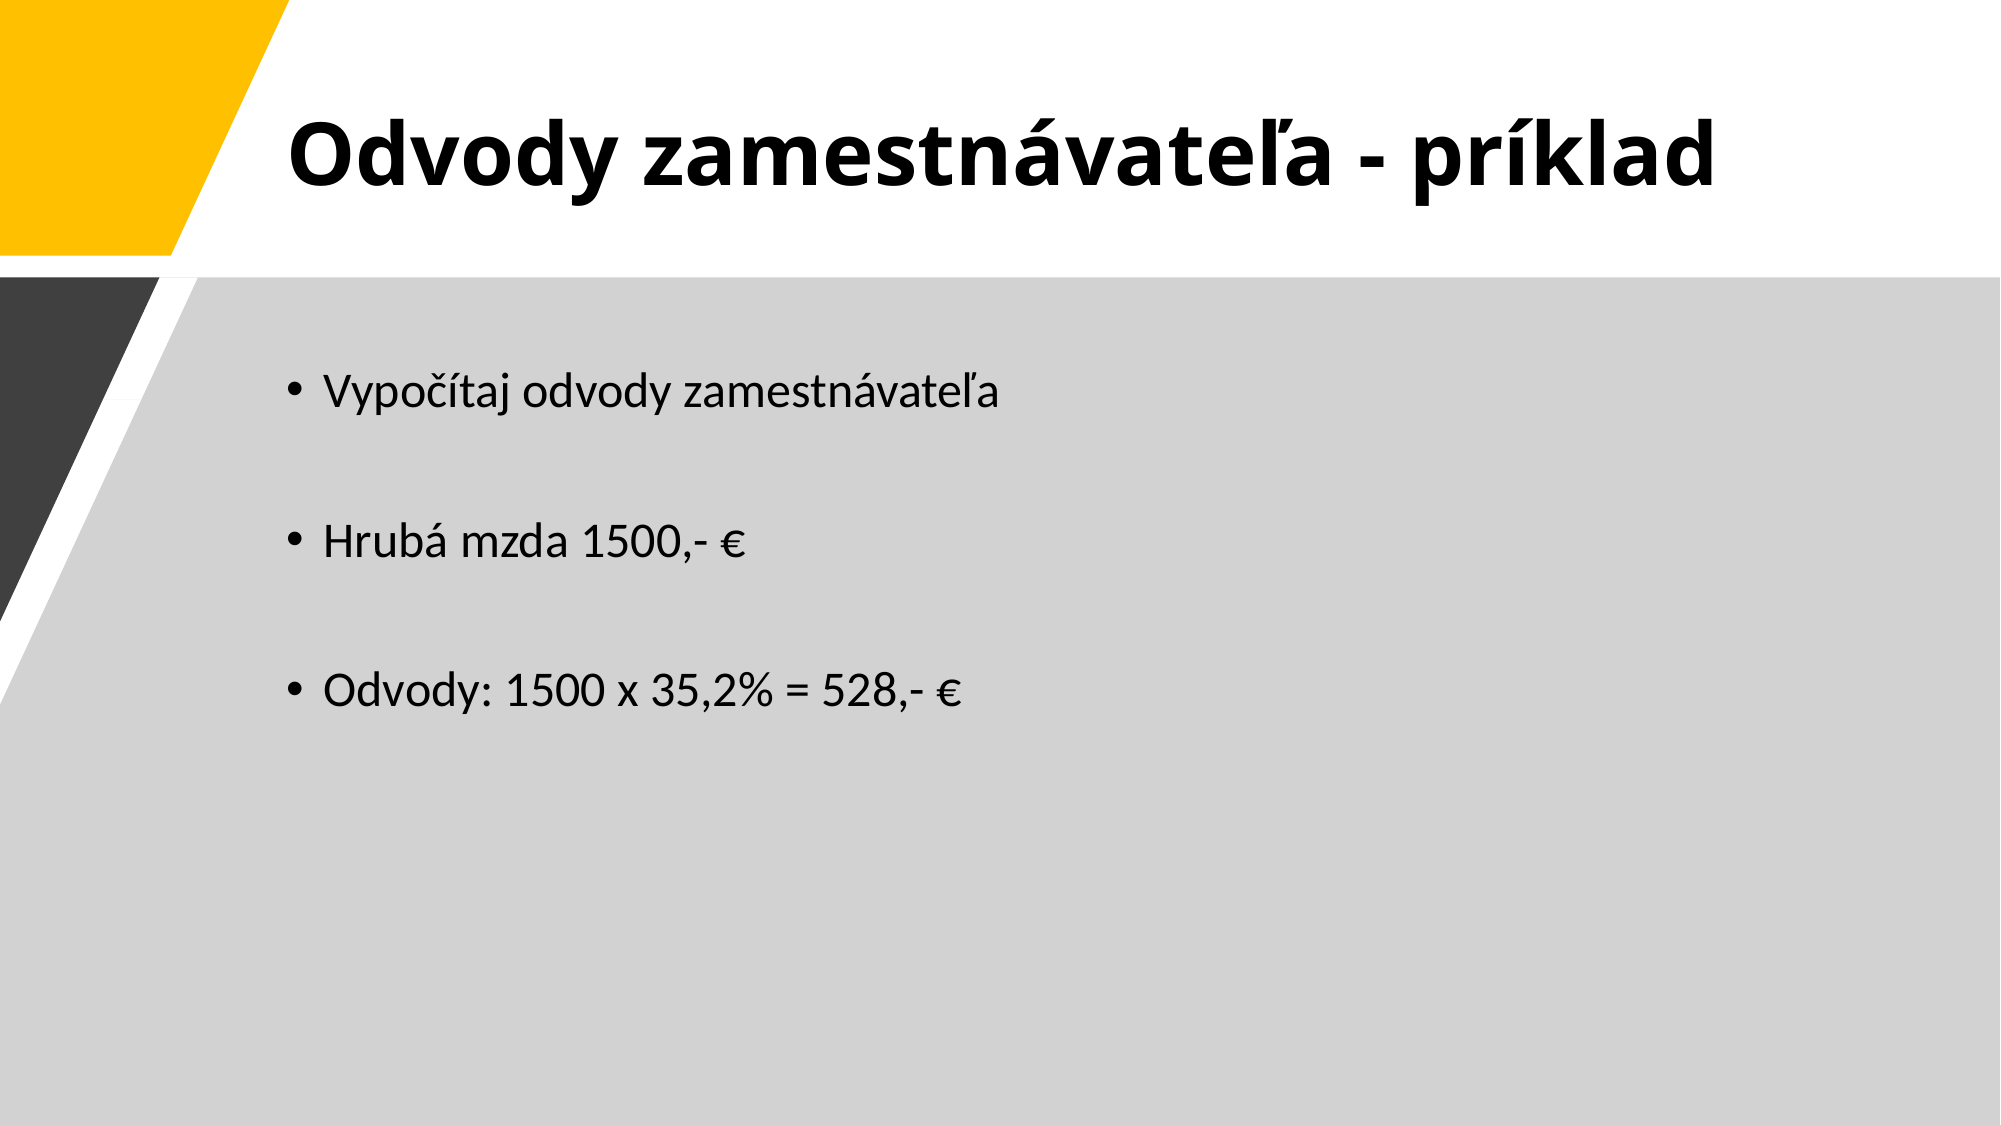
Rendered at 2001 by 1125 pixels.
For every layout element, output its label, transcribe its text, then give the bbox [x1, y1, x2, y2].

text_box [0, 276, 2000, 1125]
text_box [0, 276, 162, 622]
text_box [0, 0, 291, 257]
title Odvody zamestnávateľa - príklad [271, 60, 1808, 255]
list Vypočítaj odvody zamestnávateľa Hrubá mzda 1500,- € Odvody: 1500 x 35,2% = 528,- € [271, 356, 1808, 1020]
